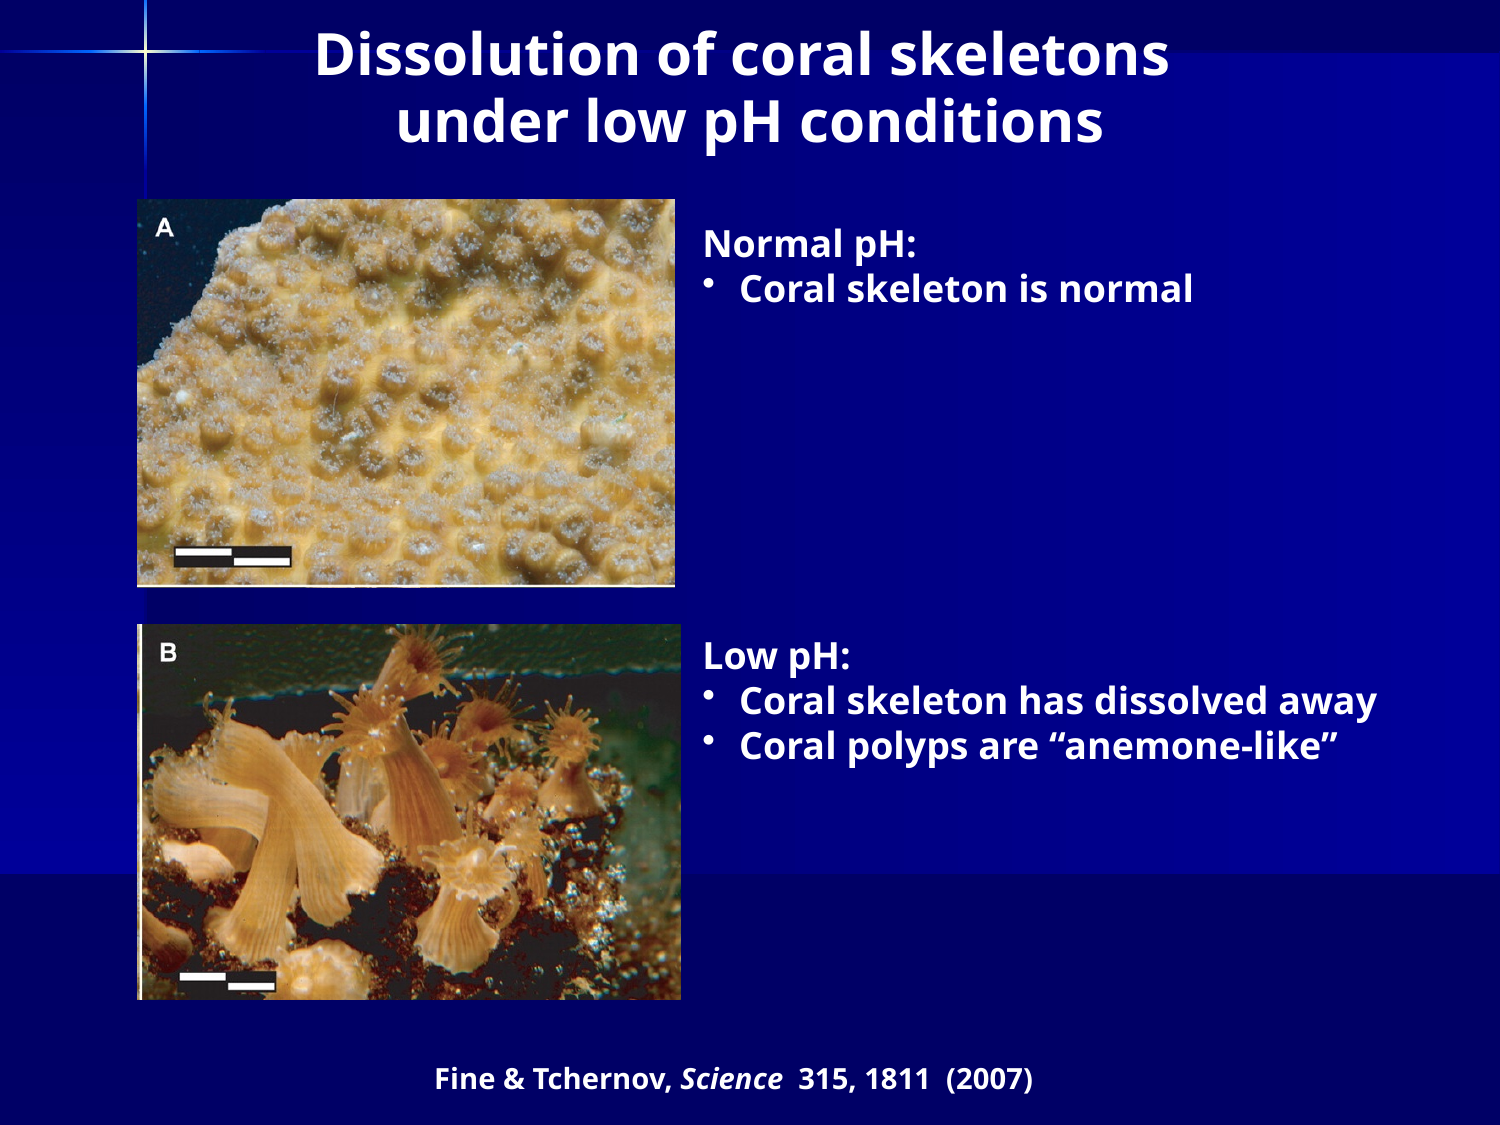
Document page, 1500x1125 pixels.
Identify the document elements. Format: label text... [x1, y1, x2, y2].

text_box Fine & Tchernov, Science 315, 1811 (2007) [425, 1062, 1050, 1097]
picture [137, 624, 681, 1001]
text_box Normal pH: Coral skeleton is normal [687, 212, 1363, 318]
text_box Low pH: Coral skeleton has dissolved away Coral polyps are “anemone-like” [687, 624, 1463, 775]
picture [137, 199, 676, 588]
text_box Dissolution of coral skeletons under low pH conditions [29, 20, 1471, 157]
